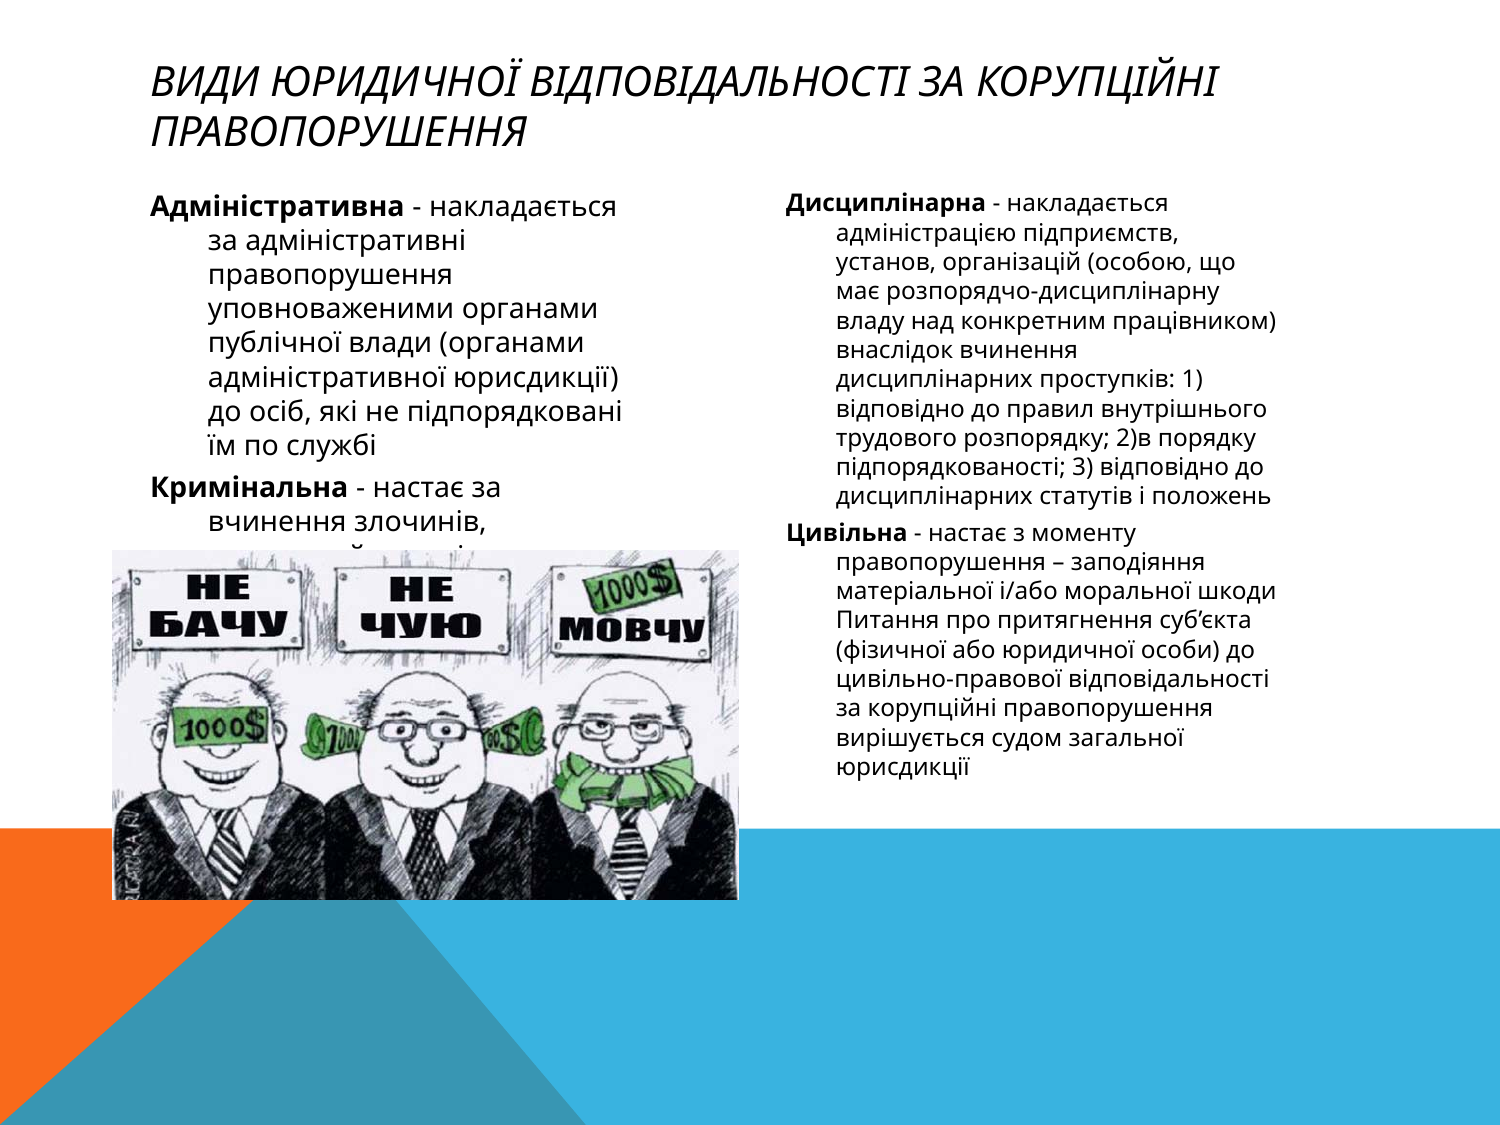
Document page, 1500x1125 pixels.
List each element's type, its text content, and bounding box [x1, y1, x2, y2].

list Дисциплінарна - накладається адміністрацією підприємств, установ, організацій (особою, що має розпорядчо-дисциплінарну владу над конкретним працівником) внаслідок вчинення дисциплінарних проступків: 1) відповідно до правил внутрішнього трудового розпорядку; 2)в порядку підпорядкованості; 3) відповідно до дисциплінарних статутів і положень Цивільна - настає з моменту правопорушення – заподіяння матеріальної і/або моральної шкоди Питання про притягнення суб’єкта (фізичної або юридичної особи) до цивільно-правової відповідальності за корупційні правопорушення вирішується судом загальної юрисдикції [771, 179, 1296, 789]
title Види юридичної відповідальності за корупційні правопорушення [135, 60, 1369, 150]
picture [111, 550, 739, 900]
list Адміністративна - накладається за адміністративні правопорушення уповноваженими органами публічної влади (органами адміністративної юрисдикції) до осіб, які не підпорядковані їм по службі Кримінальна - настає за вчинення злочинів, вичерпний перелік яких міститься в КК України, тобто встановлюється лише законом, настає з моменту офіційного обвинувачення, реалізується виключно в судовому порядку [135, 179, 660, 549]
